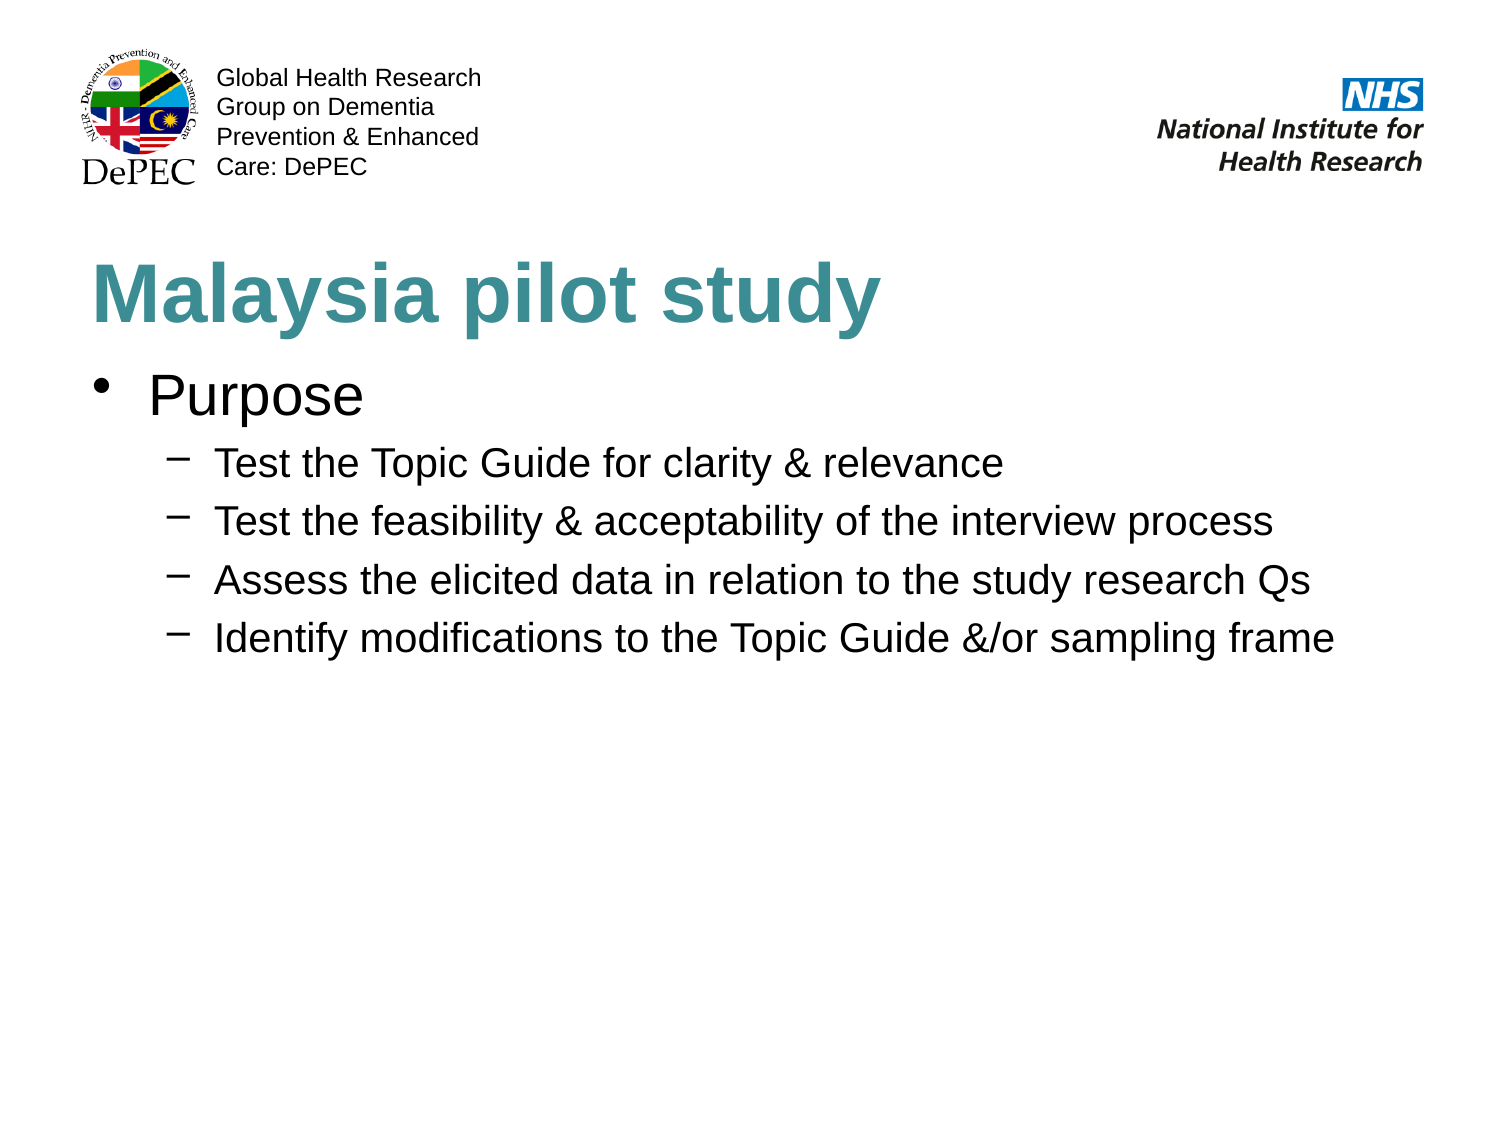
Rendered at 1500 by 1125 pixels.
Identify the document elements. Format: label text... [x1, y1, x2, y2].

picture [76, 47, 202, 193]
list Purpose Test the Topic Guide for clarity & relevance Test the feasibility & acceptability of the interview process Assess the elicited data in relation to the study research Qs Identify modifications to the Topic Guide &/or sampling frame [76, 349, 1427, 1059]
picture [1157, 78, 1424, 171]
list Malaysia pilot study [76, 231, 1424, 350]
